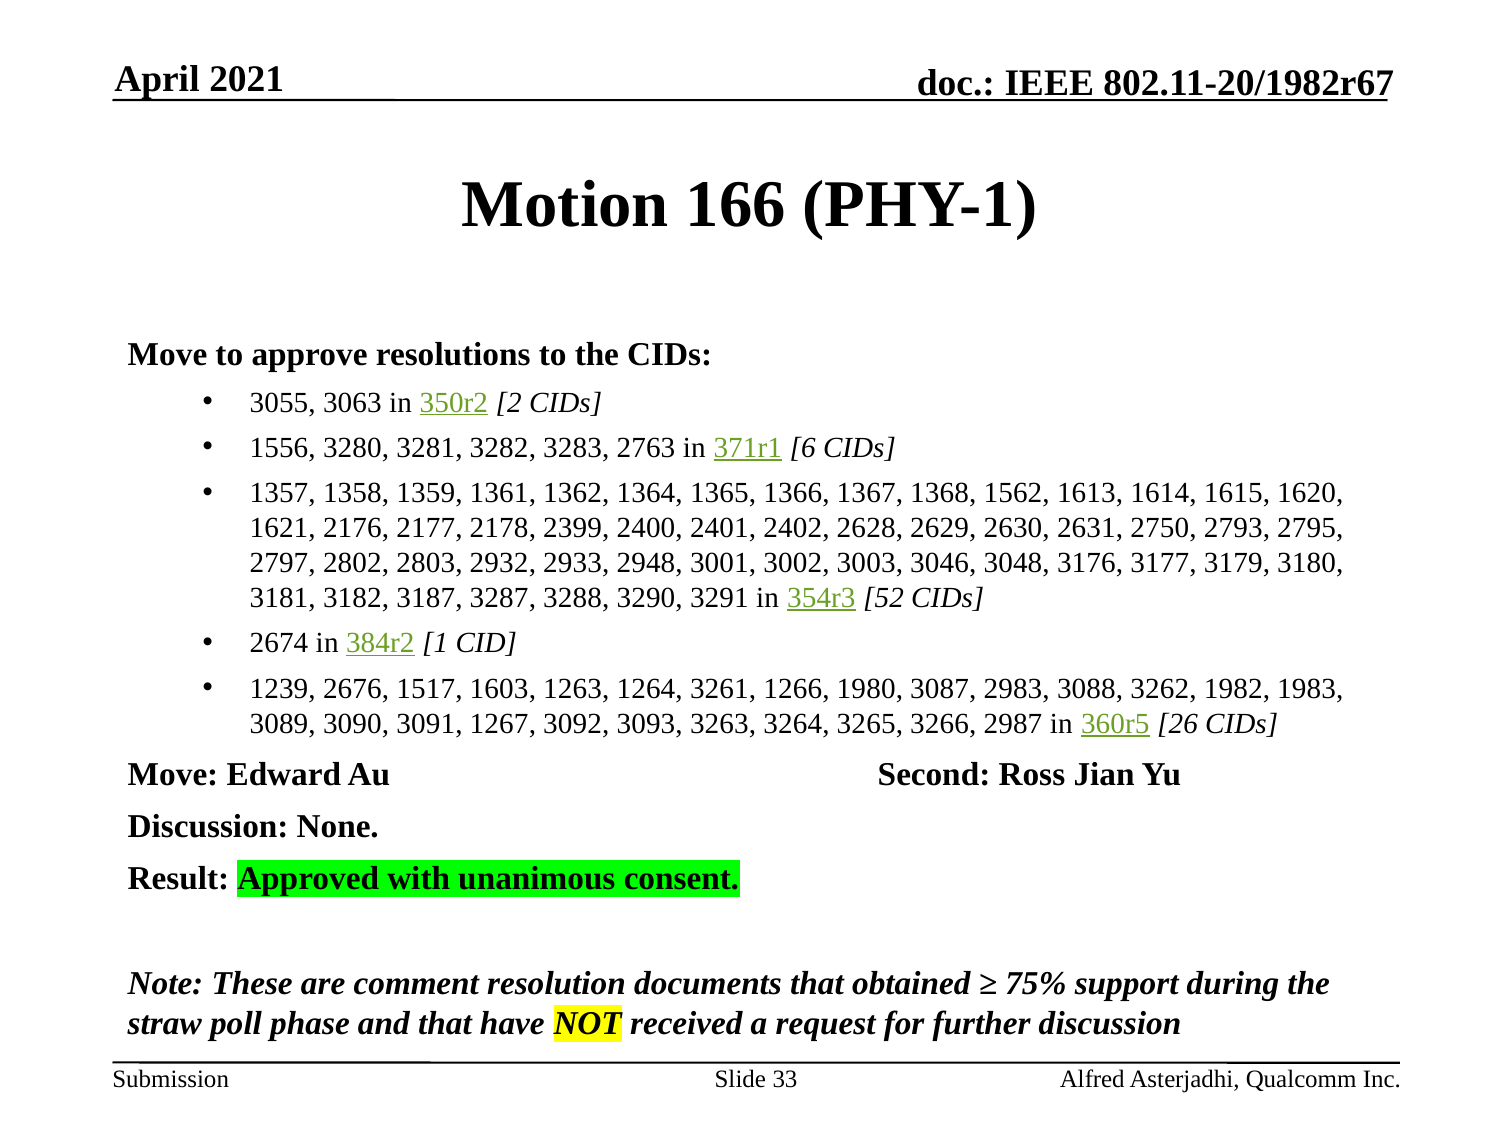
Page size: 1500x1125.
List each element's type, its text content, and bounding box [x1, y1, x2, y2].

title Motion 166 (PHY-1) [112, 112, 1388, 288]
footer Alfred Asterjadhi, Qualcomm Inc. [878, 1061, 1402, 1093]
list Move to approve resolutions to the CIDs: 3055, 3063 in 350r2 [2 CIDs] 1556, 3280, 3281, 3282, 3283, 2763 in 371r1 [6 CIDs] 1357, 1358, 1359, 1361, 1362, 1364, 1365, 1366, 1367, 1368, 1562, 1613, 1614, 1615, 1620, 1621, 2176, 2177, 2178, 2399, 2400, 2401, 2402, 2628, 2629, 2630, 2631, 2750, 2793, 2795, 2797, 2802, 2803, 2932, 2933, 2948, 3001, 3002, 3003, 3046, 3048, 3176, 3177, 3179, 3180, 3181, 3182, 3187, 3287, 3288, 3290, 3291 in 354r3 [52 CIDs] 2674 in 384r2 [1 CID] 1239, 2676, 1517, 1603, 1263, 1264, 3261, 1266, 1980, 3087, 2983, 3088, 3262, 1982, 1983, 3089, 3090, 3091, 1267, 3092, 3093, 3263, 3264, 3265, 3266, 2987 in 360r5 [26 CIDs] Move: Edward Au Second: Ross Jian Yu Discussion: None. Result: Approved with unanimous consent. Note: These are comment resolution documents that obtained ≥ 75% support during the straw poll phase and that have NOT received a request for further discussion [112, 324, 1388, 1063]
slide_number Slide 33 [712, 1061, 800, 1123]
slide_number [114, 54, 423, 100]
